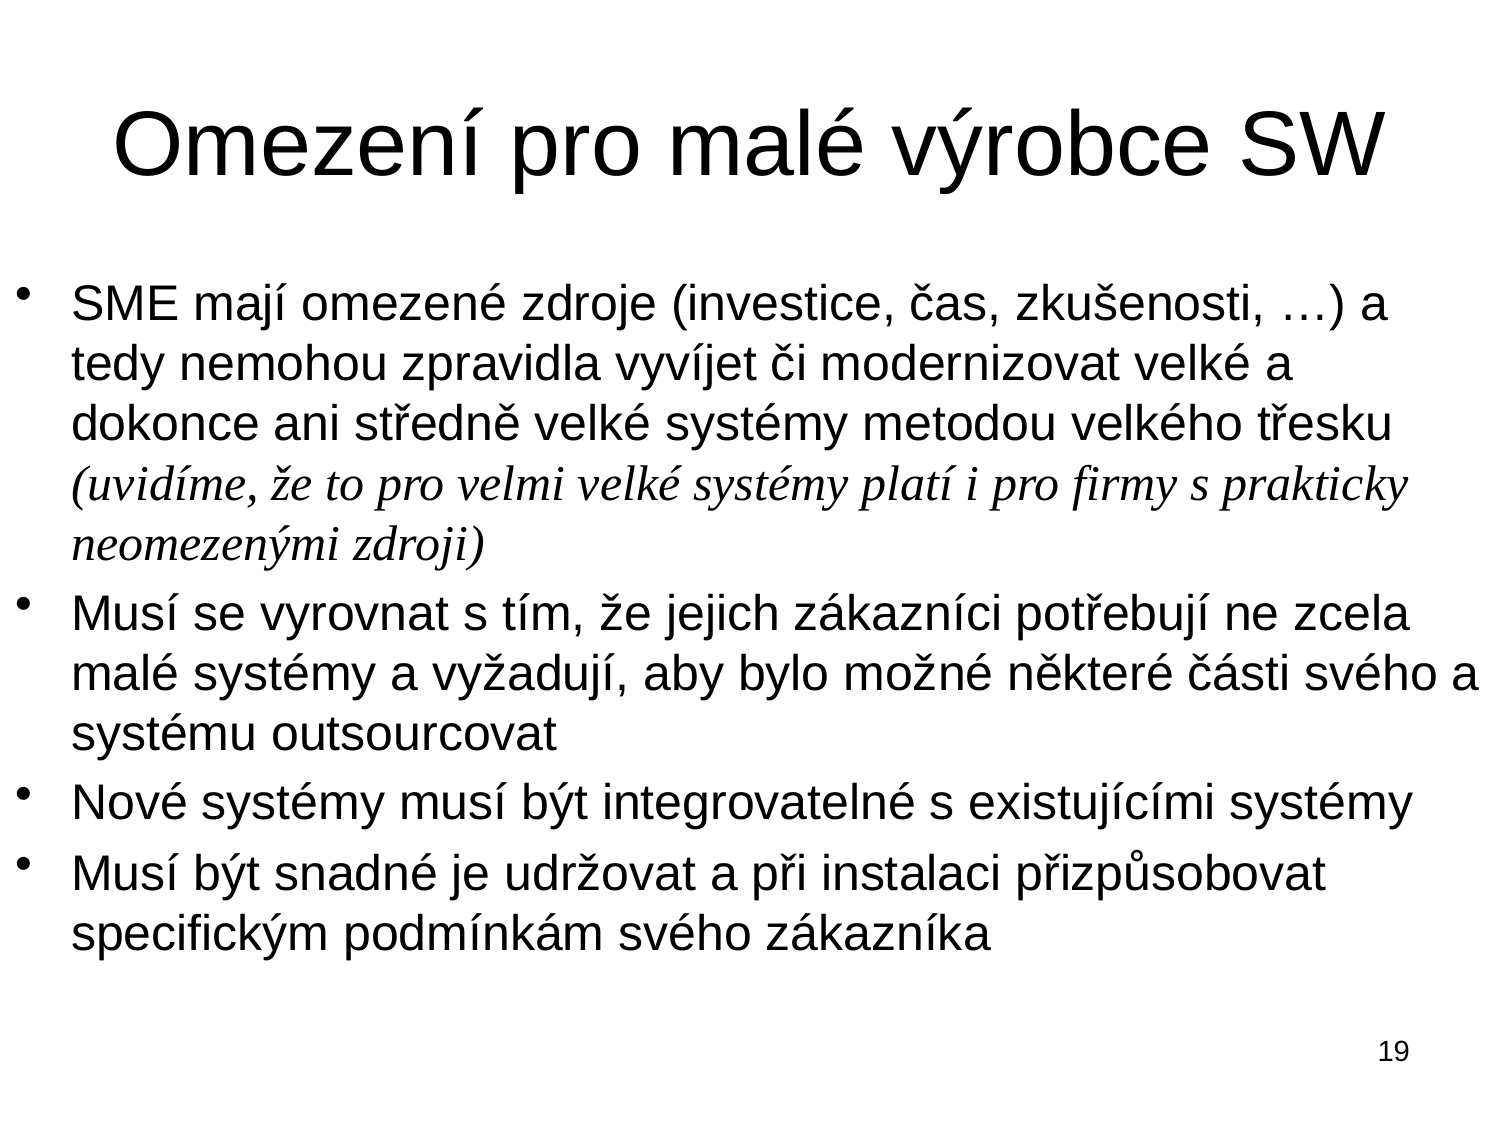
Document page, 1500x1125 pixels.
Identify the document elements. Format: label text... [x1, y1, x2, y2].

title Omezení pro malé výrobce SW [74, 44, 1426, 233]
slide_number 19 [1074, 1024, 1426, 1103]
list SME mají omezené zdroje (investice, čas, zkušenosti, …) a tedy nemohou zpravidla vyvíjet či modernizovat velké a dokonce ani středně velké systémy metodou velkého třesku (uvidíme, že to pro velmi velké systémy platí i pro firmy s prakticky neomezenými zdroji) Musí se vyrovnat s tím, že jejich zákazníci potřebují ne zcela malé systémy a vyžadují, aby bylo možné některé části svého a systému outsourcovat Nové systémy musí být integrovatelné s existujícími systémy Musí být snadné je udržovat a při instalaci přizpůsobovat specifickým podmínkám svého zákazníka [0, 262, 1500, 1006]
